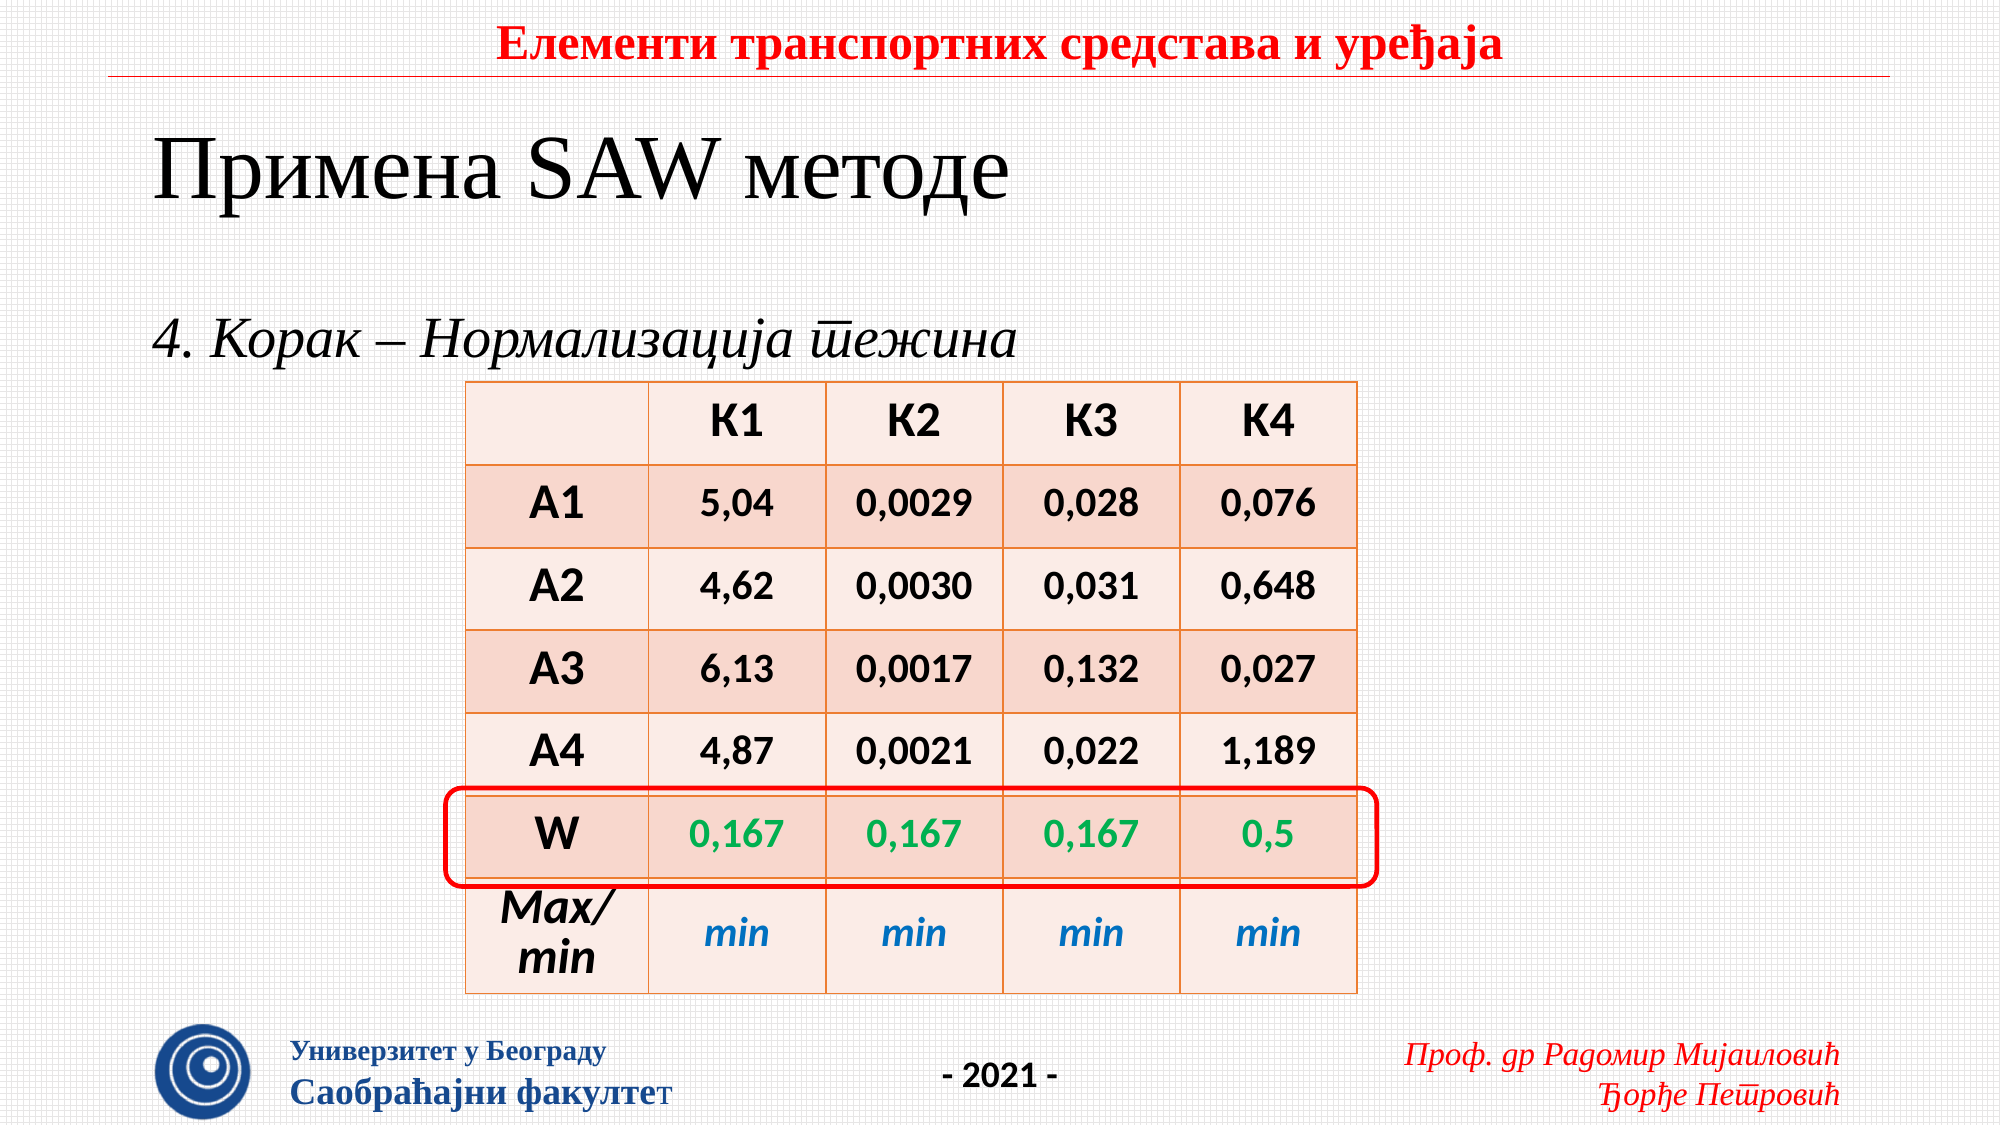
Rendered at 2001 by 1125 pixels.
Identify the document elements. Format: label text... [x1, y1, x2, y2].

table_cell min [649, 888, 825, 993]
table_cell 0,0017 [827, 631, 1002, 712]
table_cell А1 [466, 466, 648, 547]
table_header К1 [649, 383, 825, 464]
table_cell Max/min [466, 888, 648, 993]
table_cell 0,031 [1004, 549, 1179, 629]
table_cell 5,04 [649, 466, 825, 547]
table_cell 0,076 [1181, 466, 1356, 547]
table_cell 4,87 [649, 714, 825, 786]
table_cell 1,189 [1181, 714, 1356, 786]
table_header [466, 383, 648, 464]
table_cell 0,0021 [827, 714, 1002, 786]
table_cell min [1181, 888, 1356, 993]
table_header К3 [1004, 383, 1179, 464]
title Примена SAW методе [137, 59, 1863, 278]
table_cell 0,0030 [827, 549, 1002, 629]
table_cell А3 [466, 631, 648, 712]
table_cell 6,13 [649, 631, 825, 712]
table_cell 0,132 [1004, 631, 1179, 712]
table_cell min [827, 888, 1002, 993]
table_cell 0,027 [1181, 631, 1356, 712]
table_cell A4 [466, 714, 648, 786]
table_header К2 [827, 383, 1002, 464]
text_box [444, 786, 1378, 888]
table_cell 4,62 [649, 549, 825, 629]
table_cell min [1004, 888, 1179, 993]
list 4. Корак – Нормализација тежина [137, 299, 1863, 1014]
table_cell 0,0029 [827, 466, 1002, 547]
table_cell А2 [466, 549, 648, 629]
table_cell 0,028 [1004, 466, 1179, 547]
table_cell 0,648 [1181, 549, 1356, 629]
table_header K4 [1181, 383, 1356, 464]
picture [137, 1024, 273, 1121]
table_cell 0,022 [1004, 714, 1179, 786]
